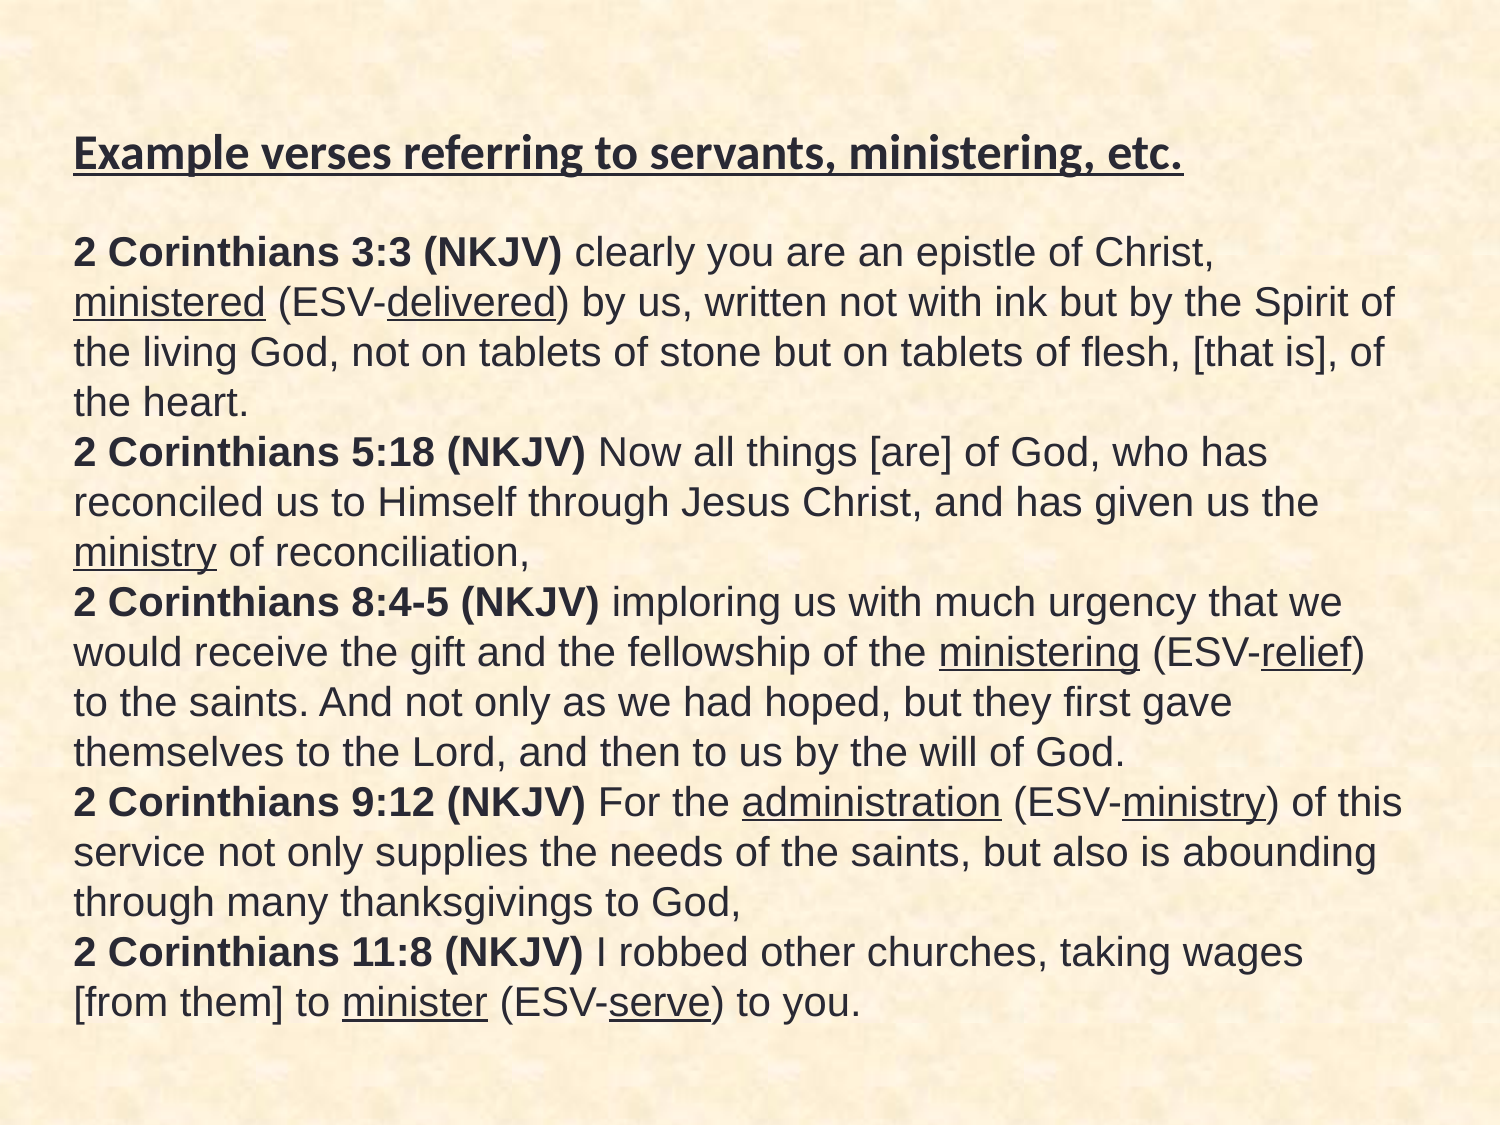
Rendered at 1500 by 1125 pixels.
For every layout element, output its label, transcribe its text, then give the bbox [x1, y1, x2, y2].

picture [0, 0, 1500, 1125]
text_box Example verses referring to servants, ministering, etc. 2 Corinthians 3:3 (NKJV) clearly you are an epistle of Christ, ministered (ESV-delivered) by us, written not with ink but by the Spirit of the living God, not on tablets of stone but on tablets of flesh, [that is], of the heart. 2 Corinthians 5:18 (NKJV) Now all things [are] of God, who has reconciled us to Himself through Jesus Christ, and has given us the ministry of reconciliation, 2 Corinthians 8:4-5 (NKJV) imploring us with much urgency that we would receive the gift and the fellowship of the ministering (ESV-relief) to the saints. And not only as we had hoped, but they first gave themselves to the Lord, and then to us by the will of God. 2 Corinthians 9:12 (NKJV) For the administration (ESV-ministry) of this service not only supplies the needs of the saints, but also is abounding through many thanksgivings to God, 2 Corinthians 11:8 (NKJV) I robbed other churches, taking wages [from them] to minister (ESV-serve) to you. [58, 112, 1421, 1033]
